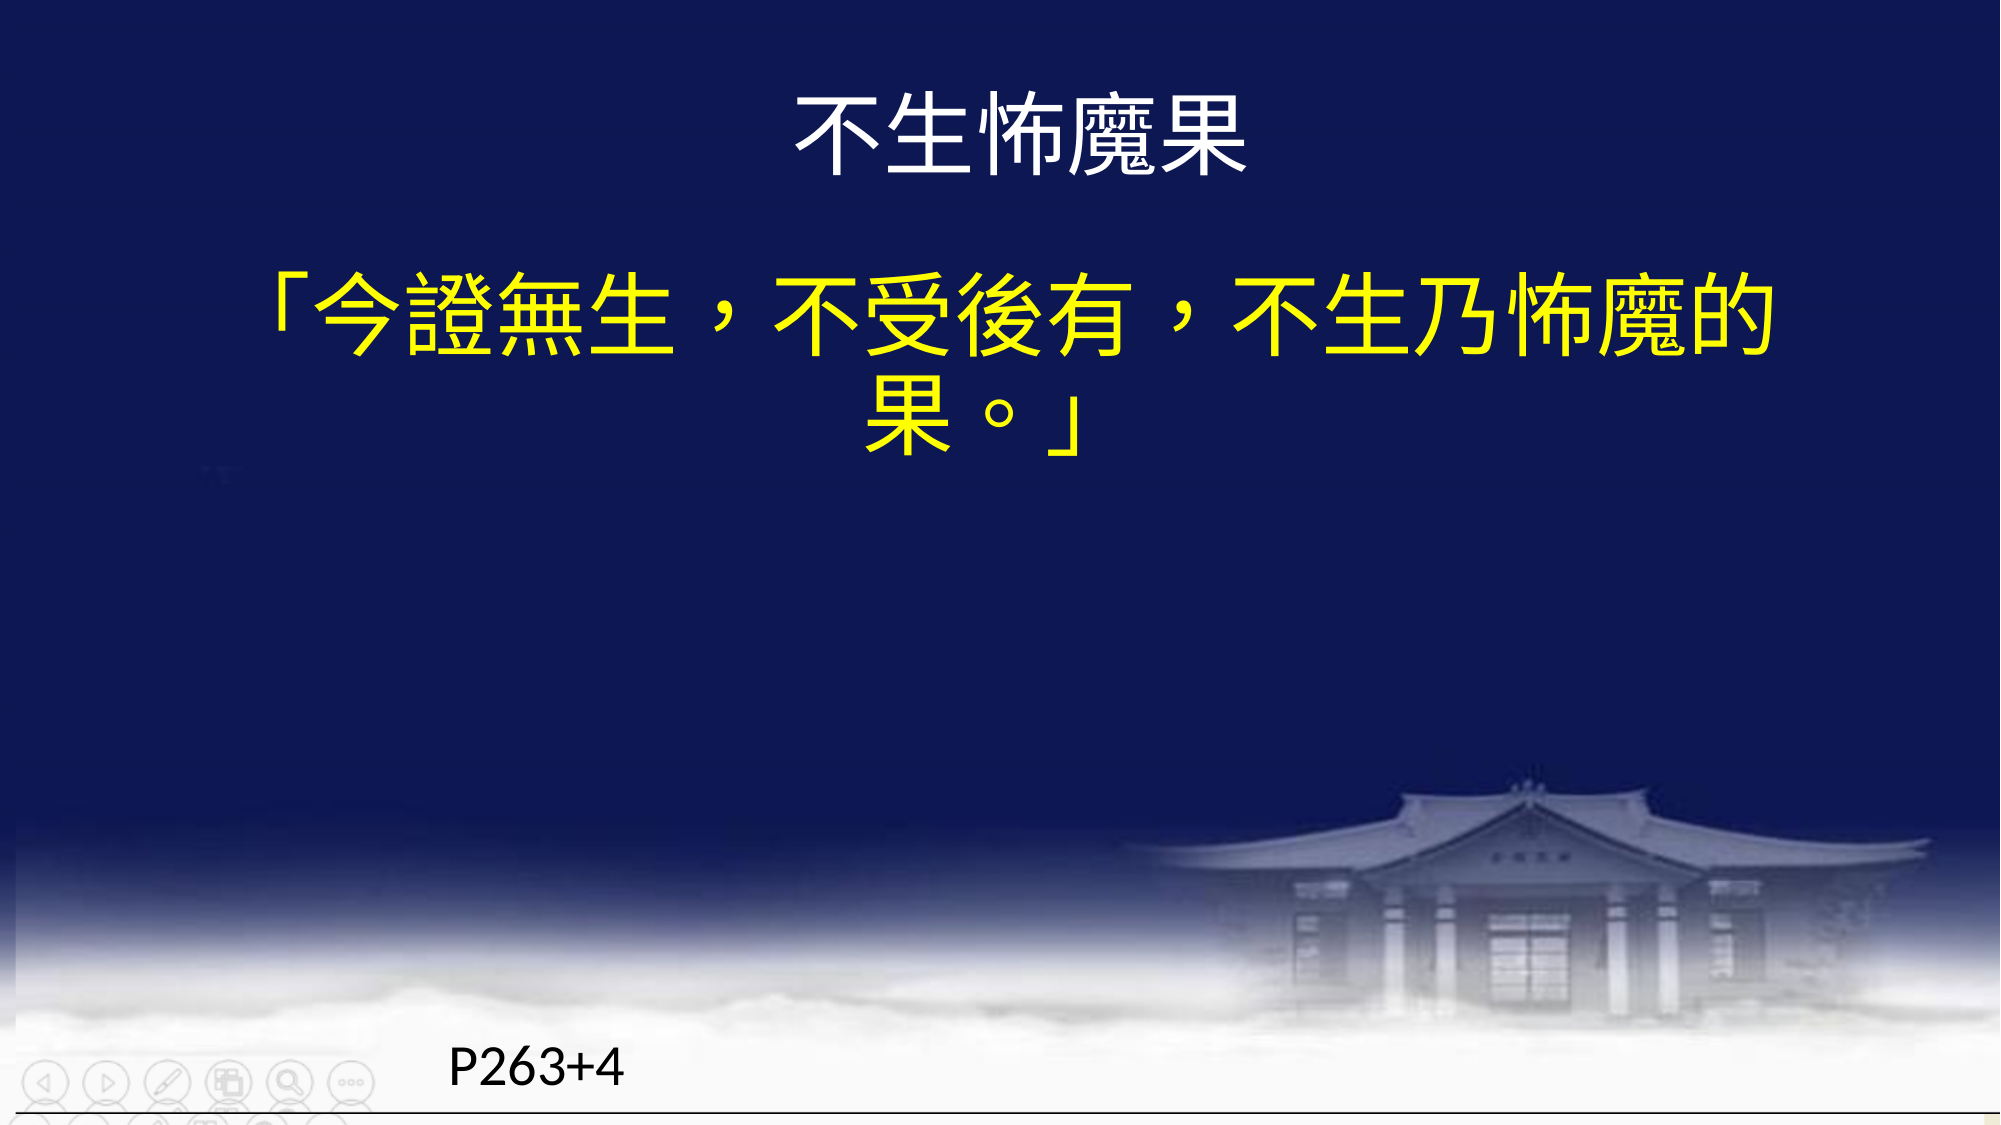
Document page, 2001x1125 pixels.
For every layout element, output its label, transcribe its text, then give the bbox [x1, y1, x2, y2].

picture [0, 0, 2000, 1125]
title 不生怖魔果 [99, 45, 1900, 233]
list 「今證無生，不受後有，不生乃怖魔的果。」 [99, 262, 1900, 1005]
text_box P263+4 [433, 1019, 641, 1105]
